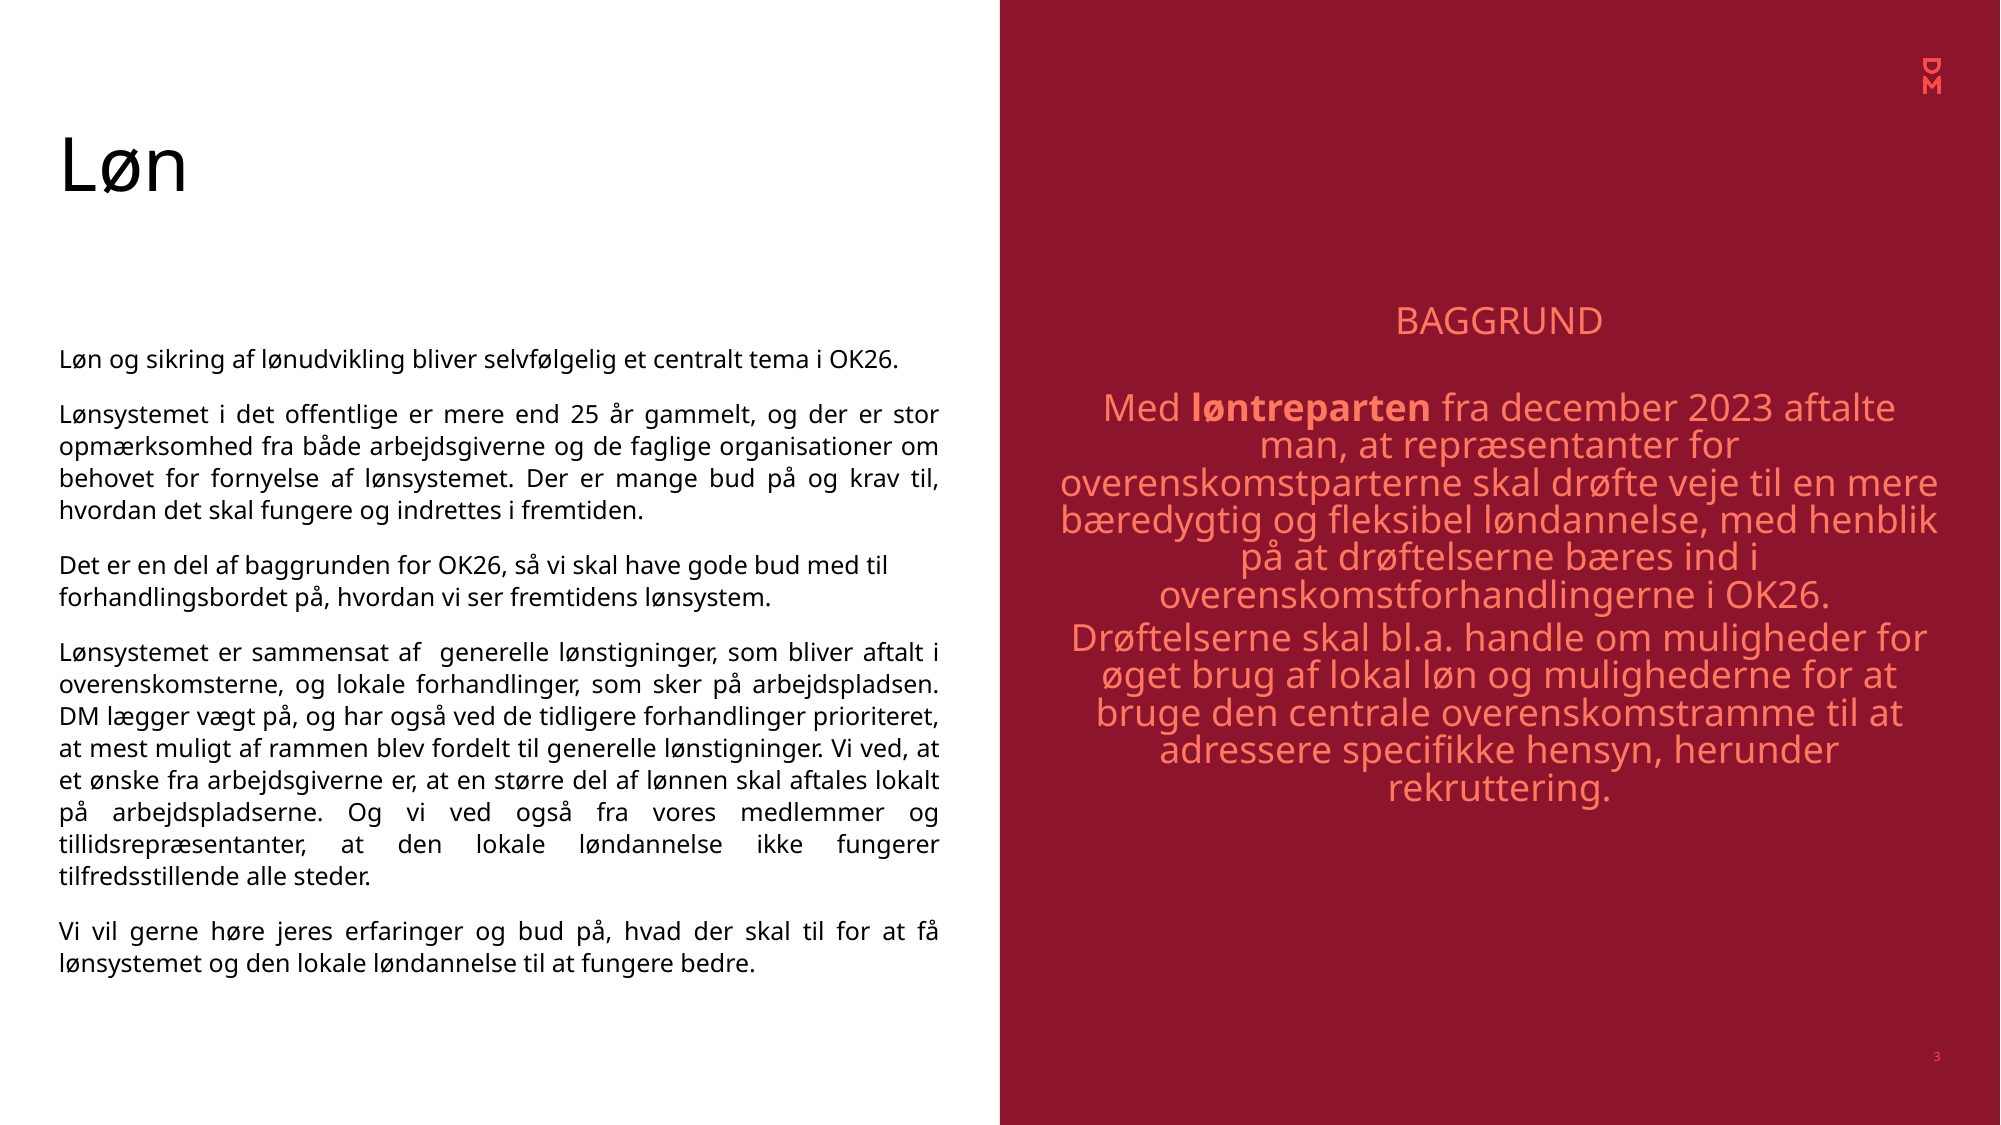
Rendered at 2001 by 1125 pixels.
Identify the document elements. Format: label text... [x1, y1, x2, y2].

picture [1923, 58, 1941, 94]
slide_number 3 [1883, 1048, 1941, 1066]
title Løn [59, 131, 942, 341]
list Løn og sikring af lønudvikling bliver selvfølgelig et centralt tema i OK26. Lønsystemet i det offentlige er mere end 25 år gammelt, og der er stor opmærksomhed fra både arbejdsgiverne og de faglige organisationer om behovet for fornyelse af lønsystemet. Der er mange bud på og krav til, hvordan det skal fungere og indrettes i fremtiden. Det er en del af baggrunden for OK26, så vi skal have gode bud med til forhandlingsbordet på, hvordan vi ser fremtidens lønsystem. Lønsystemet er sammensat af generelle lønstigninger, som bliver aftalt i overenskomsterne, og lokale forhandlinger, som sker på arbejdspladsen. DM lægger vægt på, og har også ved de tidligere forhandlinger prioriteret, at mest muligt af rammen blev fordelt til generelle lønstigninger. Vi ved, at et ønske fra arbejdsgiverne er, at en større del af lønnen skal aftales lokalt på arbejdspladserne. Og vi ved også fra vores medlemmer og tillidsrepræsentanter, at den lokale løndannelse ikke fungerer tilfredsstillende alle steder. Vi vil gerne høre jeres erfaringer og bud på, hvad der skal til for at få lønsystemet og den lokale løndannelse til at fungere bedre. [59, 341, 942, 1007]
list BAGGRUND Med løntreparten fra december 2023 aftalte man, at repræsentanter for overenskomstparterne skal drøfte veje til en mere bæredygtig og fleksibel løndannelse, med henblik på at drøftelserne bæres ind i overenskomstforhandlingerne i OK26. Drøftelserne skal bl.a. handle om muligheder for øget brug af lokal løn og mulighederne for at bruge den centrale overenskomstramme til at adressere specifikke hensyn, herunder rekruttering. [1058, 135, 1941, 1007]
